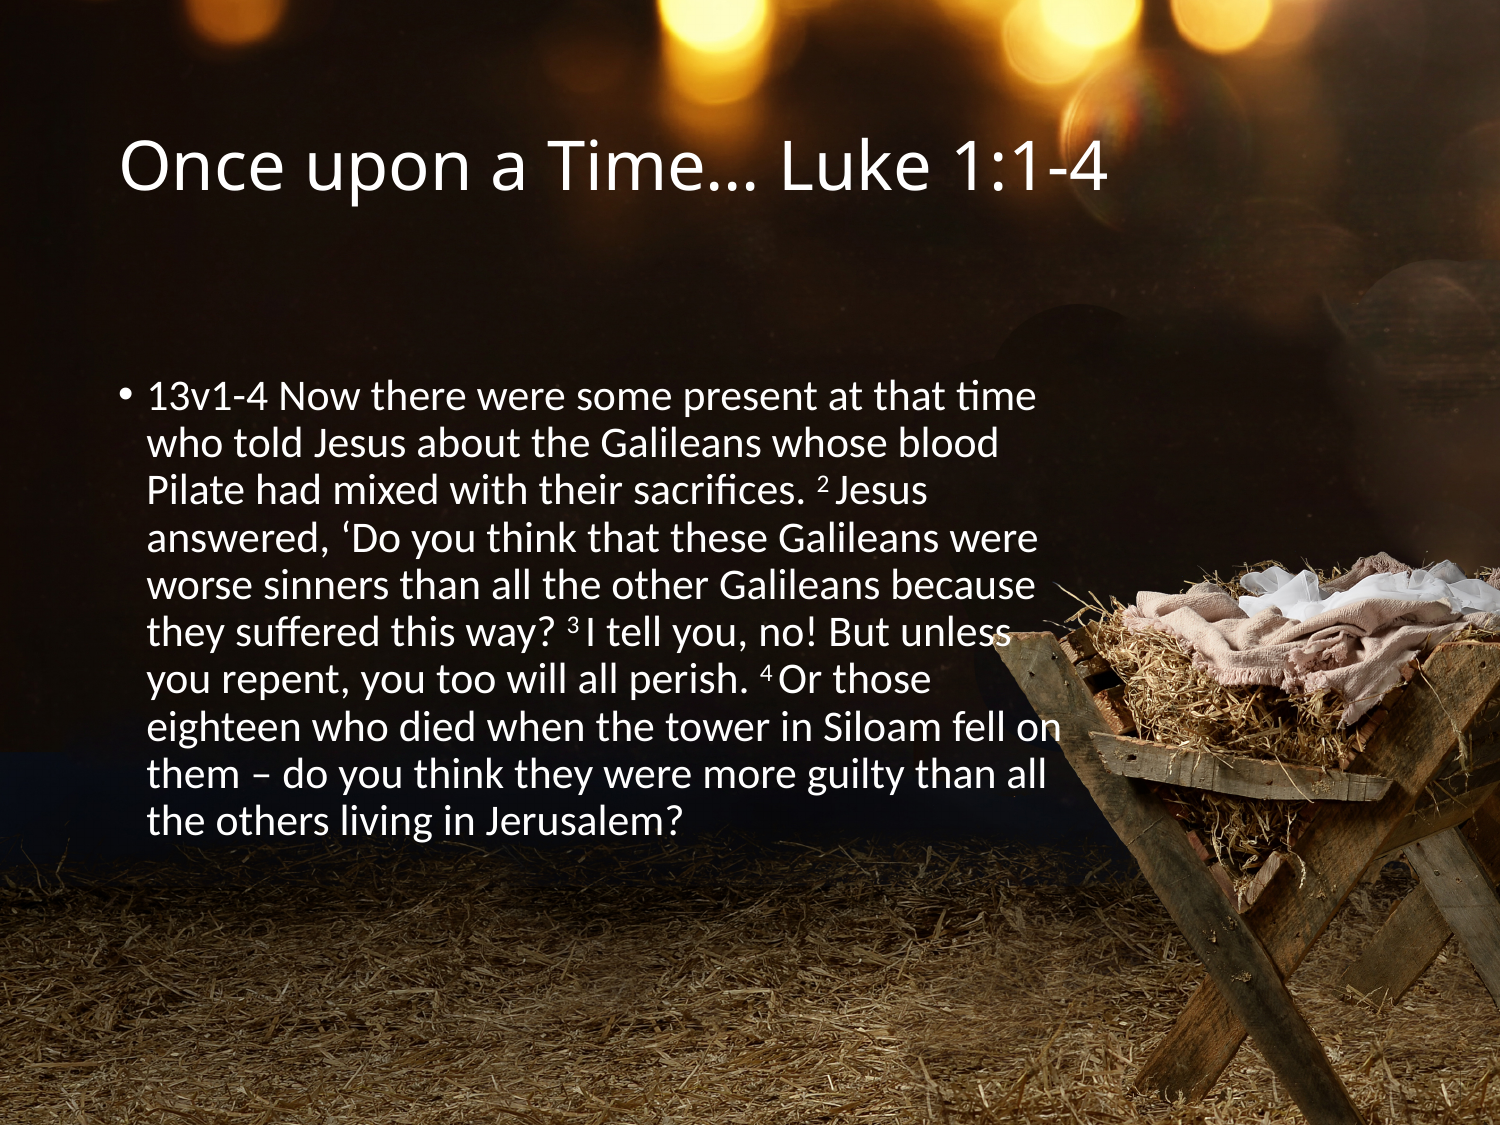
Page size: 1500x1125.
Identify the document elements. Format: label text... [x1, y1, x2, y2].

picture [0, 0, 1500, 1125]
title Once upon a Time… Luke 1:1-4 [103, 59, 1397, 278]
list 13v1-4 Now there were some present at that time who told Jesus about the Galileans whose blood Pilate had mixed with their sacrifices. 2 Jesus answered, ‘Do you think that these Galileans were worse sinners than all the other Galileans because they suffered this way? 3 I tell you, no! But unless you repent, you too will all perish. 4 Or those eighteen who died when the tower in Siloam fell on them – do you think they were more guilty than all the others living in Jerusalem? [103, 365, 1086, 901]
